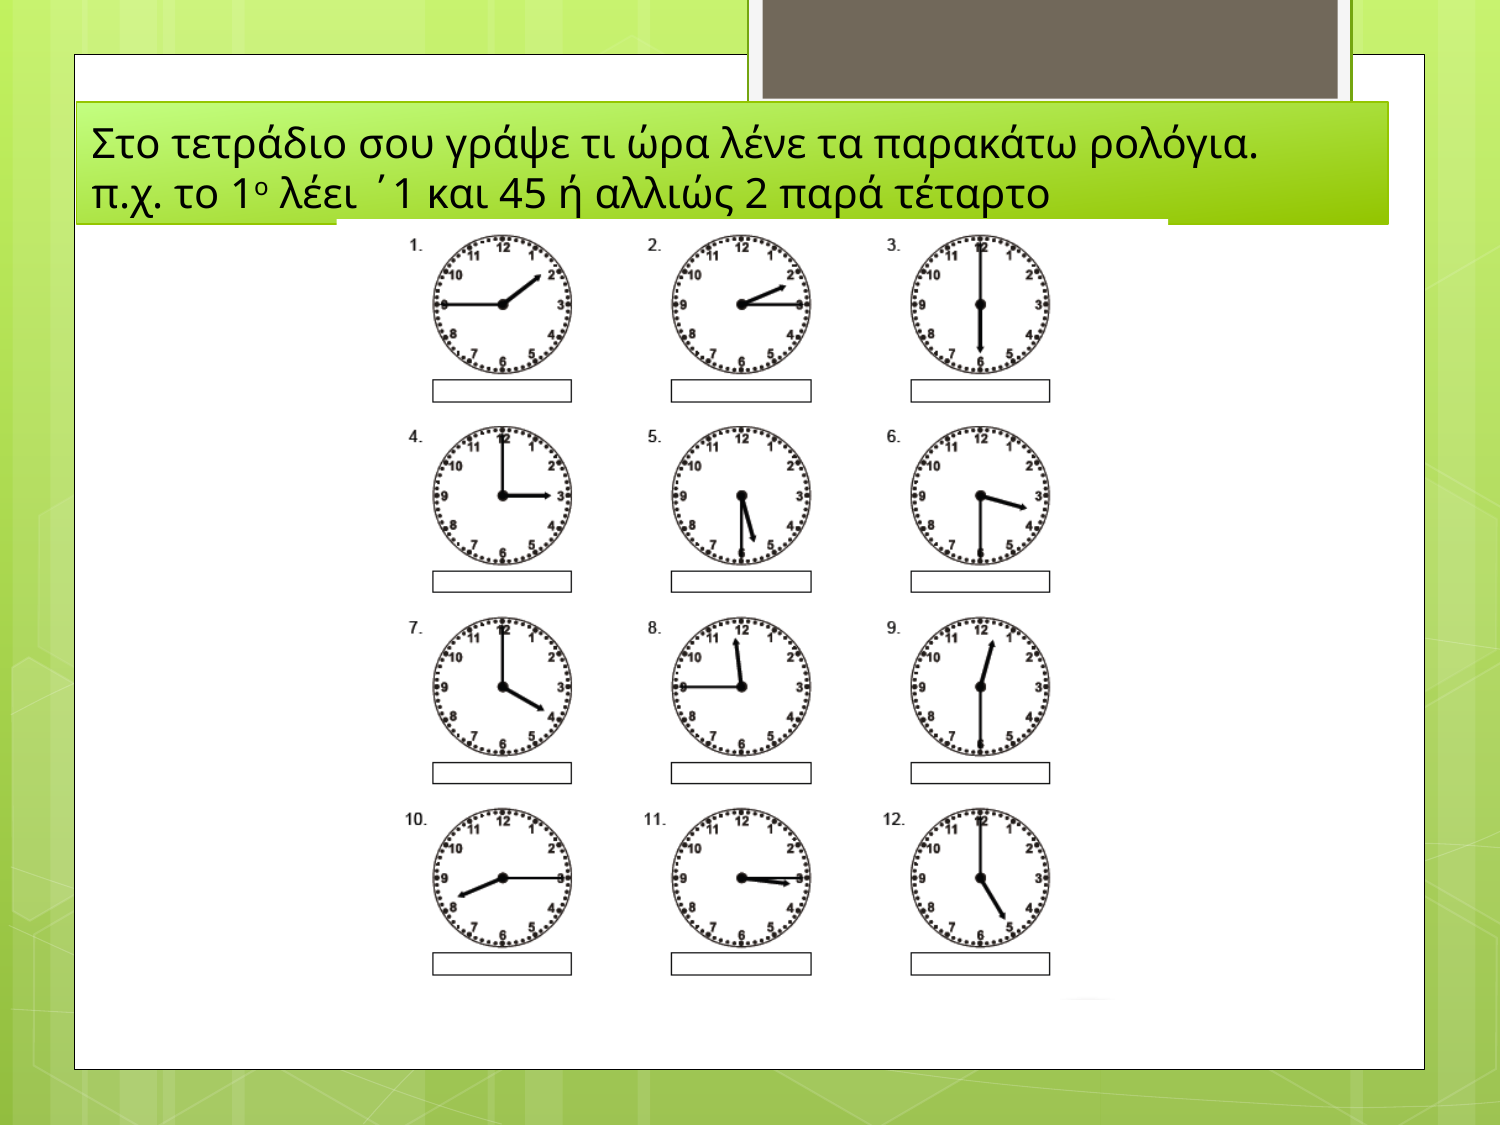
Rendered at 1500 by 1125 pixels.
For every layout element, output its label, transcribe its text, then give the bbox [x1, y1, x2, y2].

title Στο τετράδιο σου γράψε τι ώρα λένε τα παρακάτω ρολόγια. π.χ. το 1ο λέει ΄1 και 45 ή αλλιώς 2 παρά τέταρτο [76, 101, 1389, 225]
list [336, 219, 1169, 1000]
